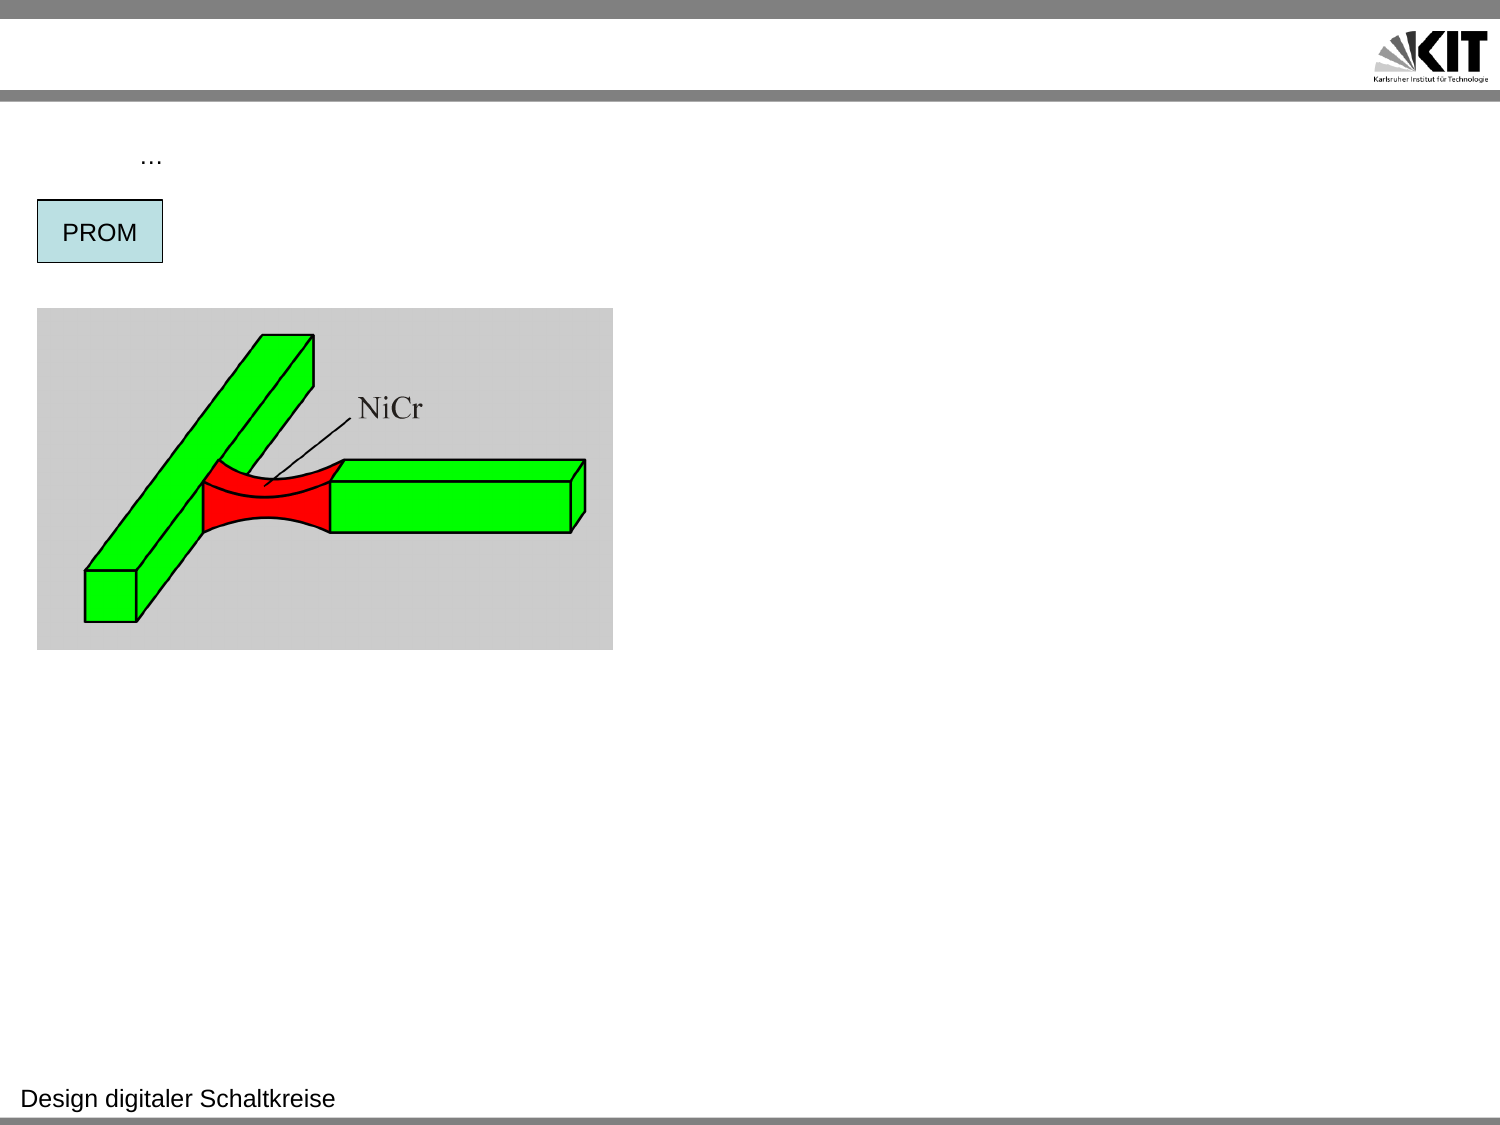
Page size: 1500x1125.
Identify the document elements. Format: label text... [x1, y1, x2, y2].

picture [37, 308, 613, 651]
text_box PROM [37, 199, 163, 263]
picture [1374, 31, 1488, 83]
text_box … [123, 132, 1376, 178]
